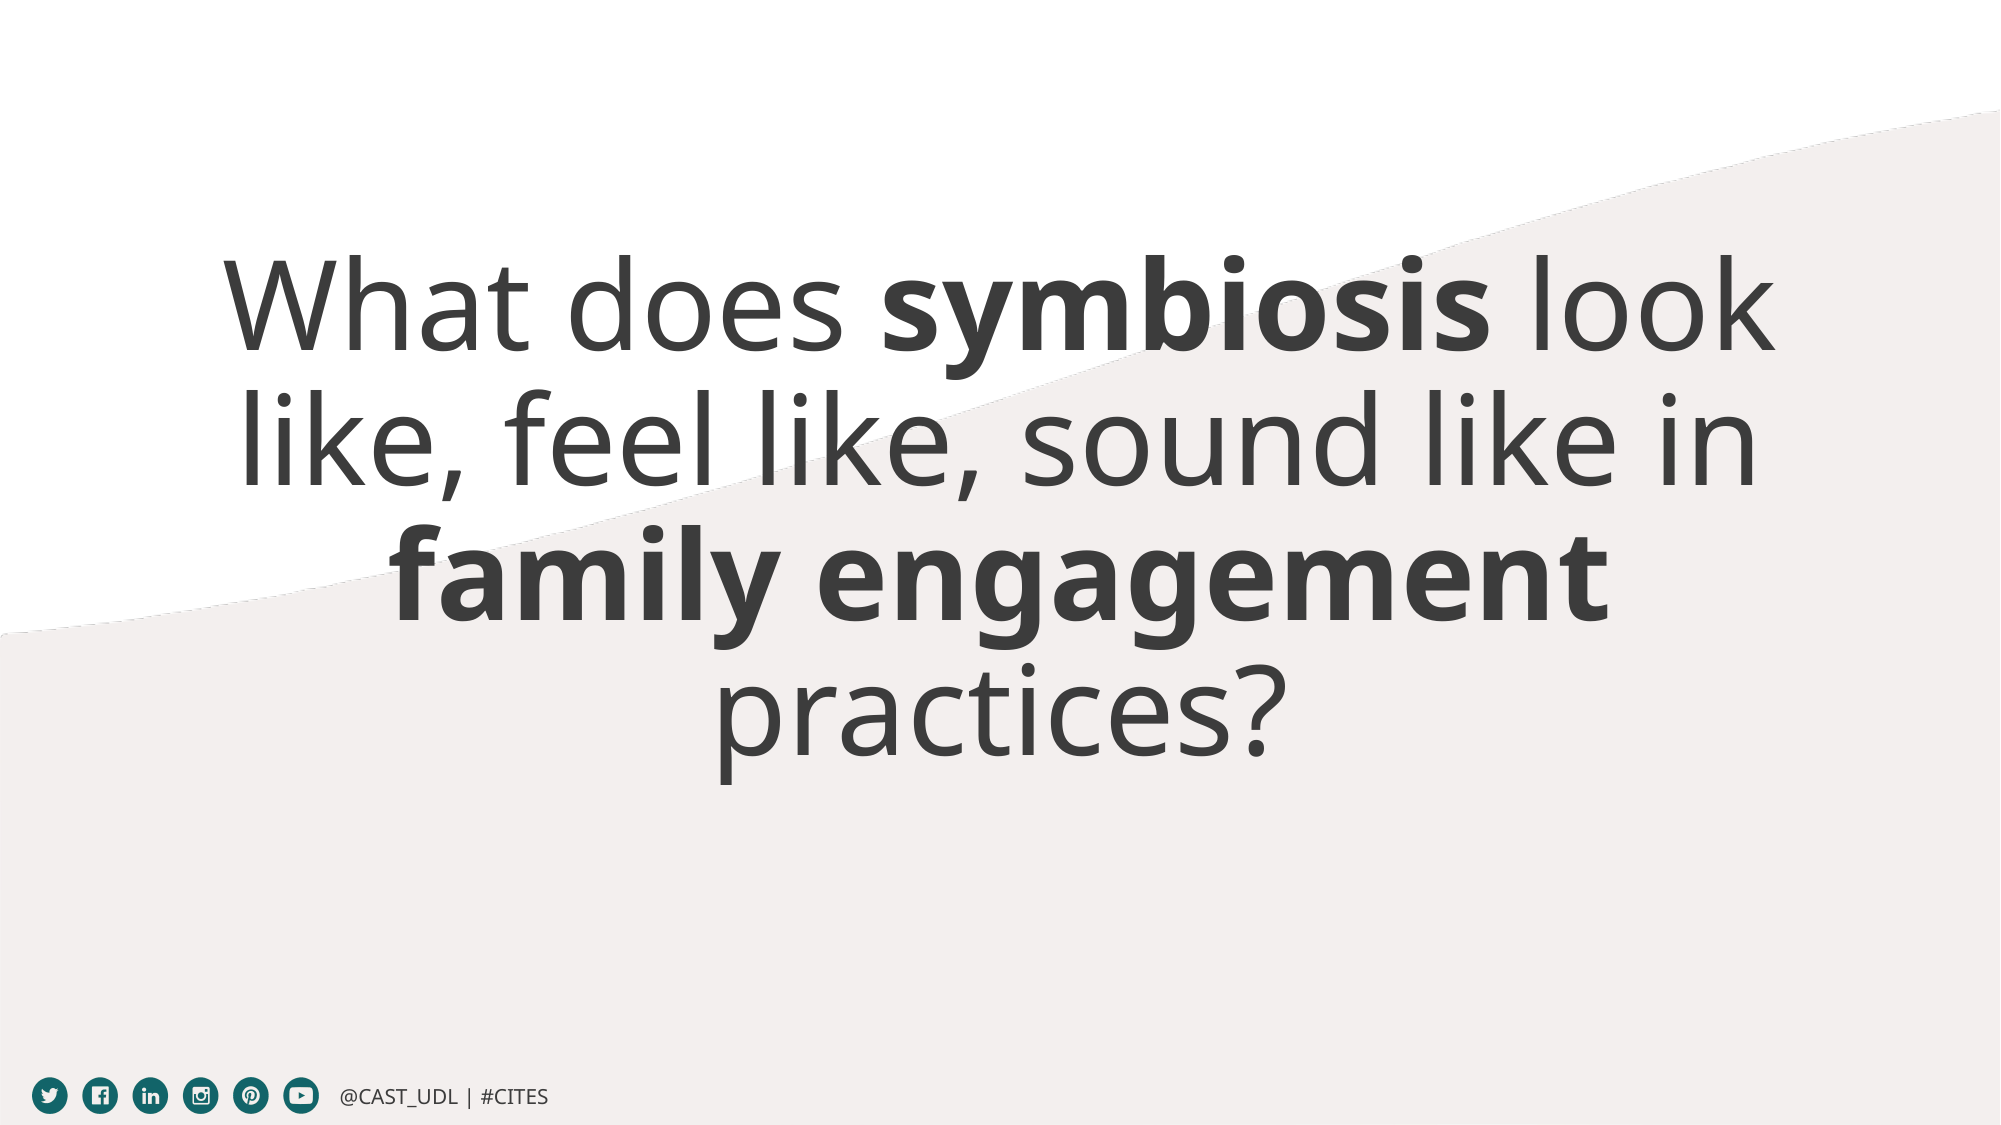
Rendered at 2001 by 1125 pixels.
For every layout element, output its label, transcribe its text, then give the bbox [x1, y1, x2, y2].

picture [0, 4, 2000, 1125]
list What does symbiosis look like, feel like, sound like in family engagement practices? [137, 234, 1863, 890]
